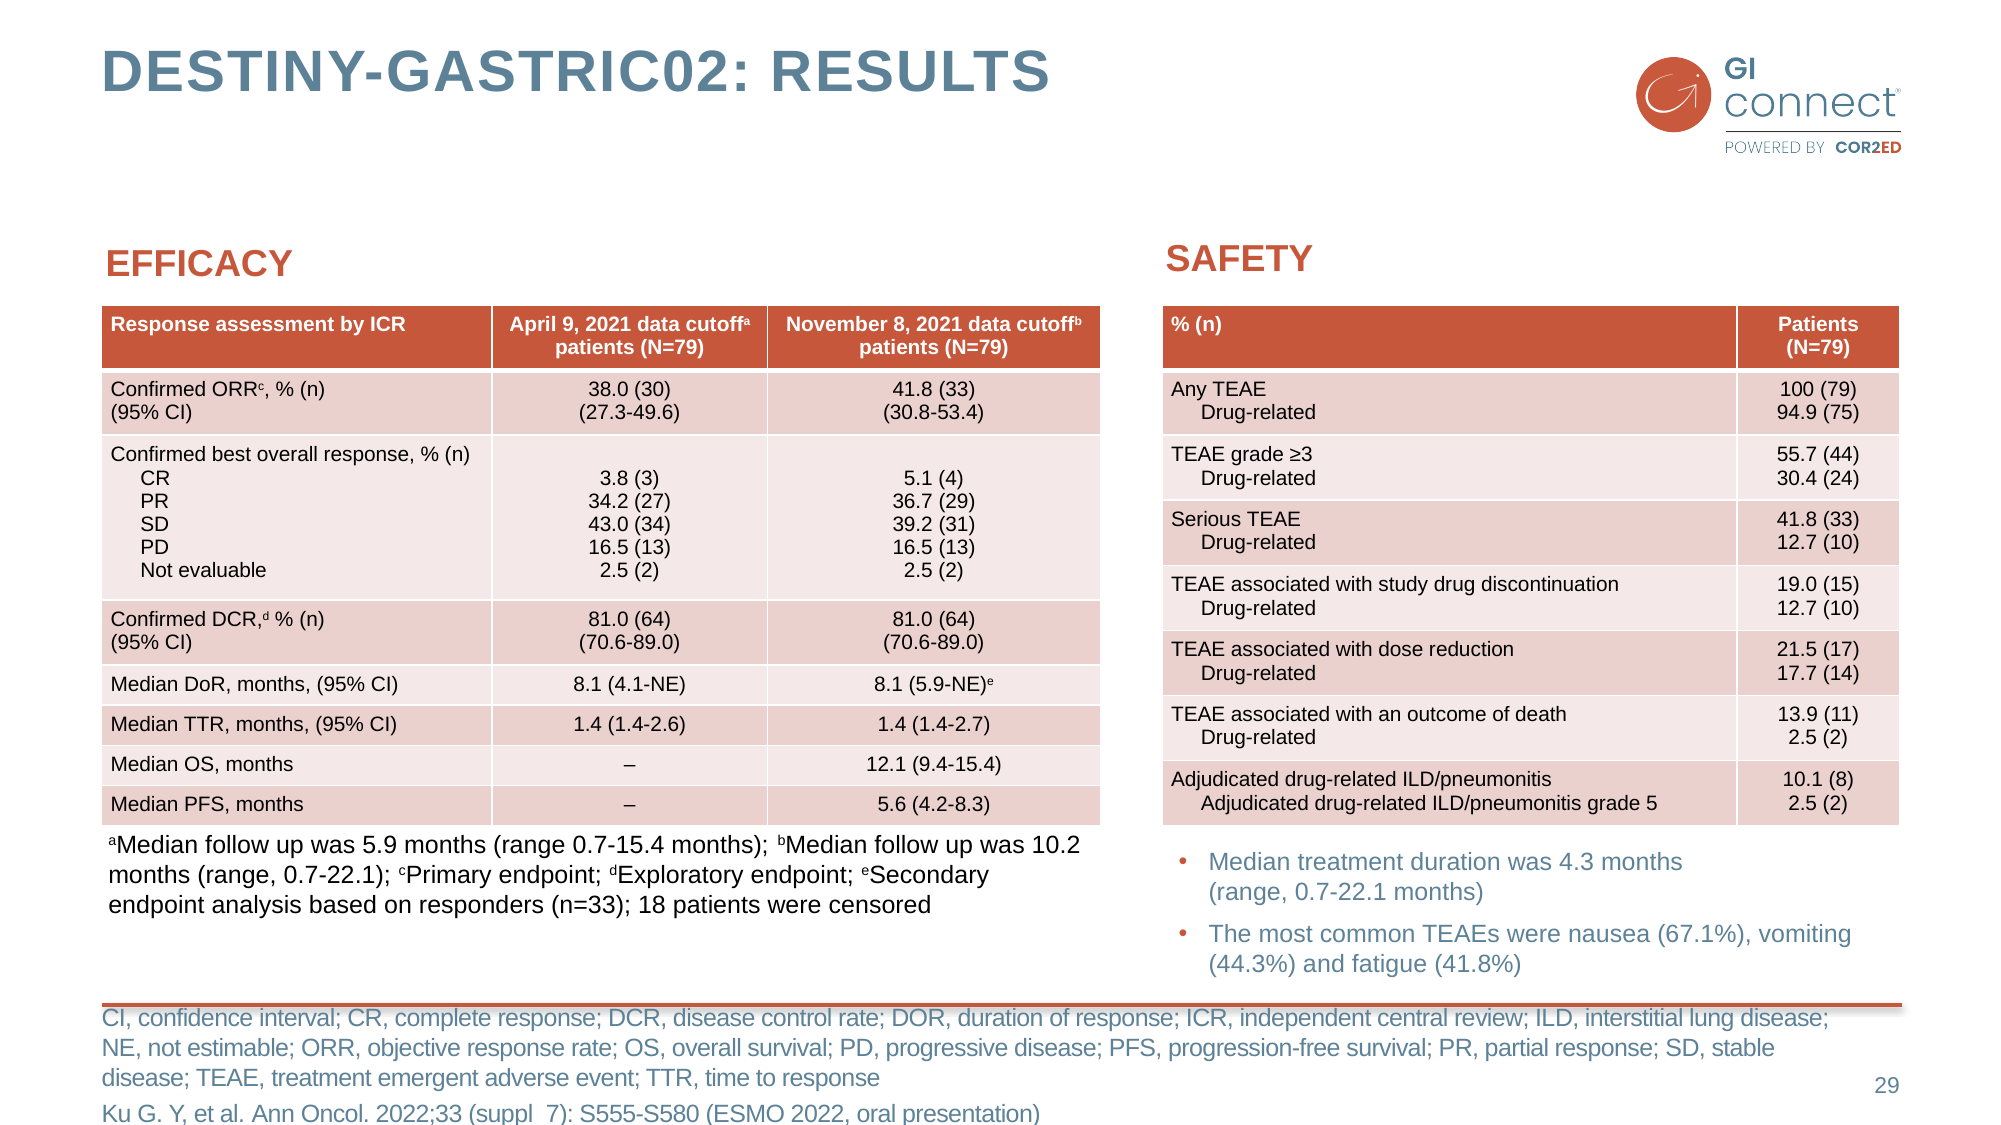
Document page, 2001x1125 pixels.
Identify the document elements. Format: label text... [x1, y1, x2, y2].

picture [1631, 50, 1912, 159]
table_cell 81.0 (64) (70.6-89.0) [768, 601, 1100, 664]
table_cell 38.0 (30) (27.3-49.6) [493, 373, 767, 434]
table_cell Median DoR, months, (95% CI) [102, 666, 491, 704]
table_cell 10.1 (8) 2.5 (2) [1738, 761, 1899, 825]
table_cell 100 (79) 94.9 (75) [1738, 373, 1899, 434]
table_cell Confirmed best overall response, % (n) CR PR SD PD Not evaluable [102, 436, 491, 599]
table_cell 5.1 (4) 36.7 (29) 39.2 (31) 16.5 (13) 2.5 (2) [768, 436, 1100, 599]
table_cell Any TEAE Drug-related [1163, 373, 1736, 434]
table_cell Serious TEAE Drug-related [1163, 501, 1736, 565]
table_cell – [493, 746, 767, 785]
table_cell 41.8 (33) 12.7 (10) [1738, 501, 1899, 565]
table_cell TEAE associated with an outcome of death Drug-related [1163, 696, 1736, 760]
table_cell 41.8 (33) (30.8-53.4) [768, 373, 1100, 434]
table_cell 55.7 (44) 30.4 (24) [1738, 436, 1899, 499]
table_cell 8.1 (4.1-NE) [493, 666, 767, 704]
table_cell – [493, 786, 767, 820]
table_cell 1.4 (1.4-2.7) [768, 706, 1100, 745]
text_box Median treatment duration was 4.3 months (range, 0.7-22.1 months) The most common TEAEs were nausea (67.1%), vomiting (44.3%) and fatigue (41.8%) [1163, 838, 1907, 986]
table_header % (n) [1163, 306, 1736, 368]
table_cell 8.1 (5.9-NE)e [768, 666, 1100, 704]
table_cell 81.0 (64) (70.6-89.0) [493, 601, 767, 664]
table_cell Confirmed ORRc, % (n) (95% CI) [102, 373, 491, 434]
table_cell 13.9 (11) 2.5 (2) [1738, 696, 1899, 760]
table_cell 21.5 (17) 17.7 (14) [1738, 631, 1899, 695]
table_cell Adjudicated drug-related ILD/pneumonitis Adjudicated drug-related ILD/pneumonitis grade 5 [1163, 761, 1736, 825]
table_header November 8, 2021 data cutoffb patients (N=79) [768, 306, 1100, 368]
text_box SAFETY [1165, 226, 1329, 286]
table_cell 1.4 (1.4-2.6) [493, 706, 767, 745]
table_header April 9, 2021 data cutoffa patients (N=79) [493, 306, 767, 368]
slide_number 29 [1771, 1054, 1900, 1115]
table_cell Median OS, months [102, 746, 491, 785]
table_cell TEAE grade ≥3 Drug-related [1163, 436, 1736, 499]
list CI, confidence interval; CR, complete response; DCR, disease control rate; DOR, duration of response; ICR, independent central review; ILD, interstitial lung disease; NE, not estimable; ORR, objective response rate; OS, overall survival; PD, progressive disease; PFS, progression-free survival; PR, partial response; SD, stable disease; TEAE, treatment emergent adverse event; TTR, time to response Ku G. Y, et al. Ann Oncol. 2022;33 (suppl_7): S555-S580 (ESMO 2022, oral presentation) [101, 1035, 1863, 1095]
table_cell Confirmed DCR,d % (n) (95% CI) [102, 601, 491, 664]
table_cell Median PFS, months [102, 786, 491, 820]
table_cell 19.0 (15) 12.7 (10) [1738, 566, 1899, 630]
table_cell 12.1 (9.4-15.4) [768, 746, 1100, 785]
text_box aMedian follow up was 5.9 months (range 0.7-15.4 months); bMedian follow up was 10.2 months (range, 0.7-22.1); cPrimary endpoint; dExploratory endpoint; eSecondary endpoint analysis based on responders (n=33); 18 patients were censored [93, 820, 1101, 926]
table_cell TEAE associated with dose reduction Drug-related [1163, 631, 1736, 695]
text_box EFFICACY [105, 231, 308, 292]
table_cell TEAE associated with study drug discontinuation Drug-related [1163, 566, 1736, 630]
table_header Response assessment by ICR [102, 306, 491, 368]
title Destiny-gastric02: results [101, 40, 1536, 173]
table_cell Median TTR, months, (95% CI) [102, 706, 491, 745]
table_cell 3.8 (3) 34.2 (27) 43.0 (34) 16.5 (13) 2.5 (2) [493, 436, 767, 599]
table_cell 5.6 (4.2-8.3) [768, 786, 1100, 820]
table_header Patients (N=79) [1738, 306, 1899, 368]
